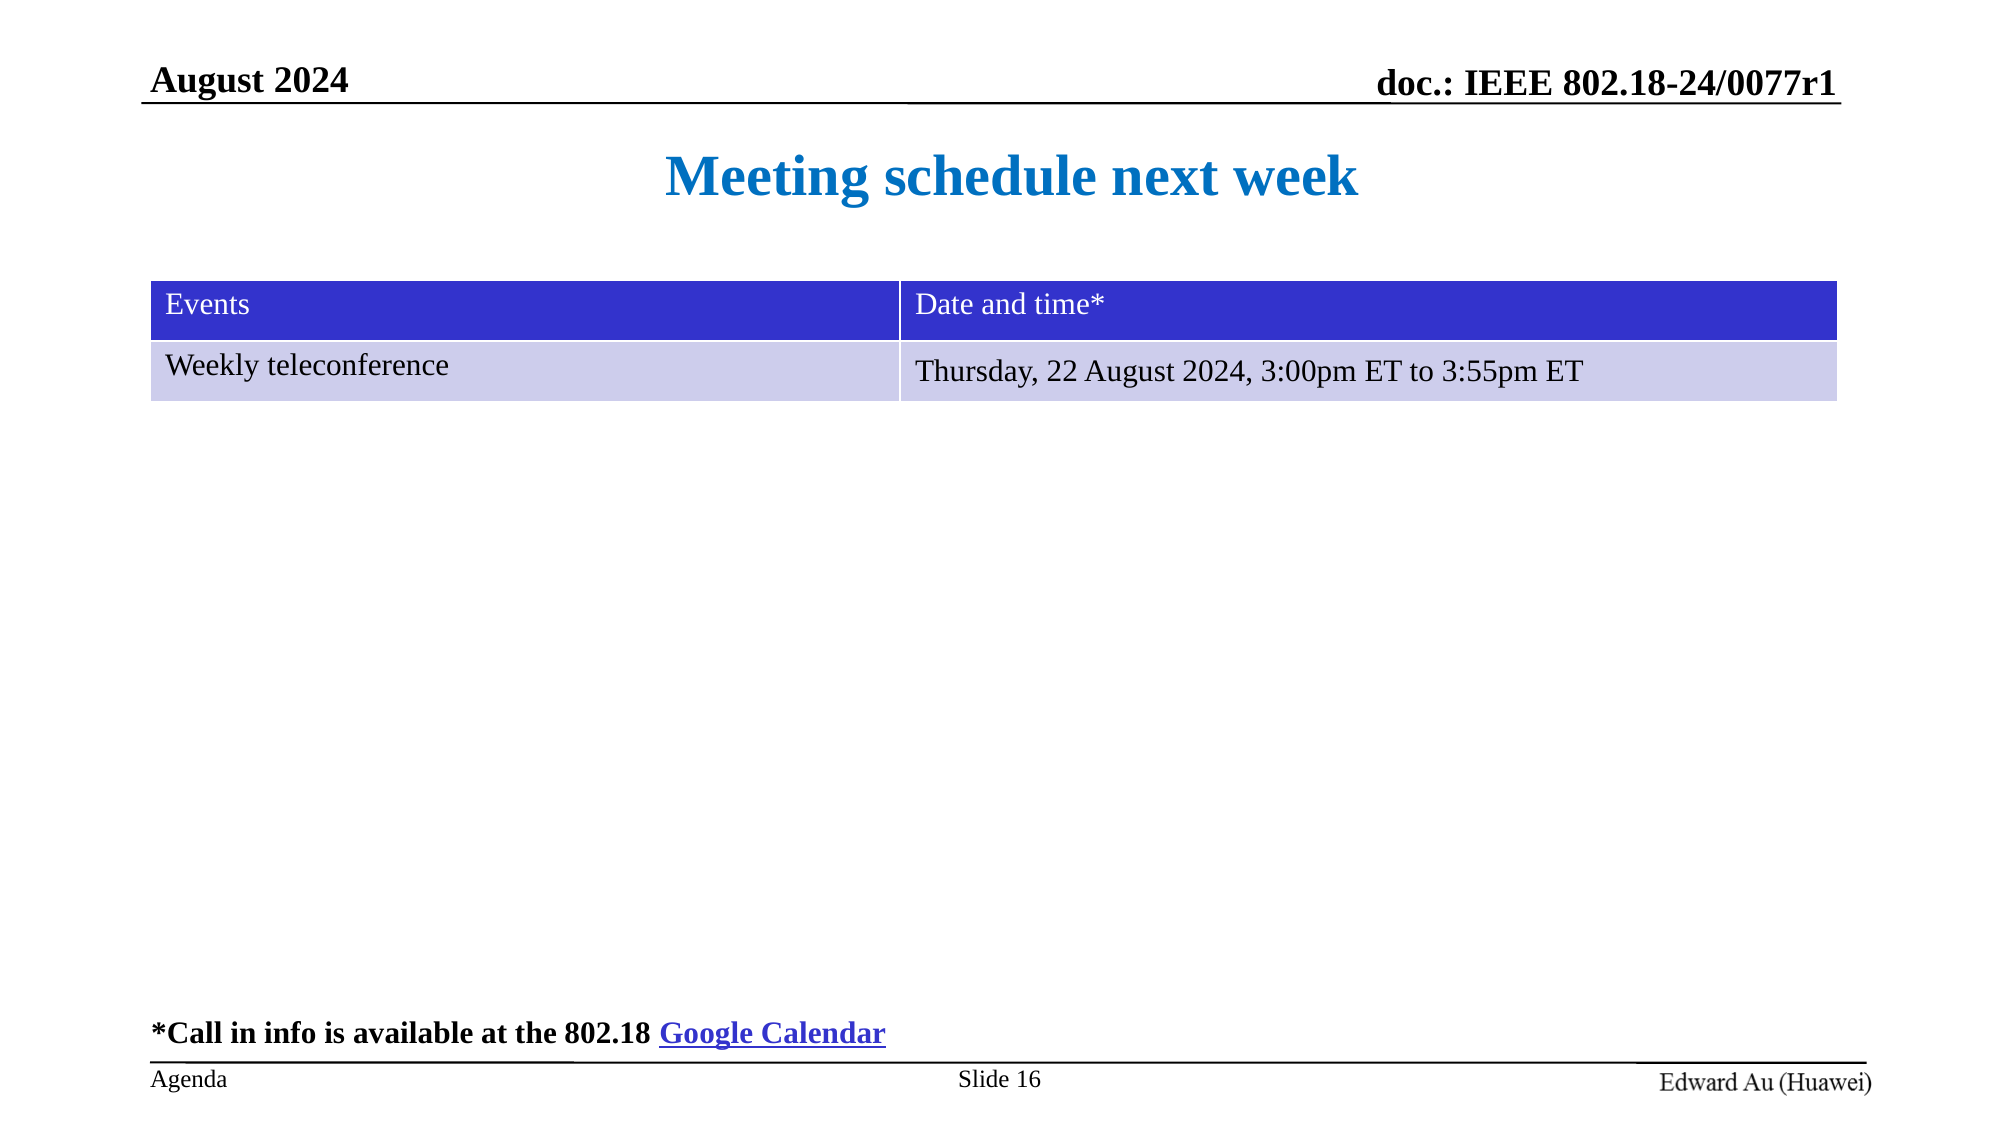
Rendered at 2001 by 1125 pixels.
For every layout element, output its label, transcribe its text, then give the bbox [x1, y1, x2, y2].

table_header Events [151, 281, 899, 340]
title Meeting schedule next week [162, 99, 1864, 246]
text_box *Call in info is available at the 802.18 Google Calendar [136, 1005, 1863, 1058]
table_header Date and time* [901, 281, 1837, 340]
table_cell Weekly teleconference [151, 342, 899, 401]
table_cell Thursday, 22 August 2024, 3:00pm ET to 3:55pm ET [901, 342, 1837, 401]
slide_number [149, 54, 651, 101]
picture [1174, 1058, 1887, 1113]
slide_number Slide 16 [933, 1061, 1067, 1123]
